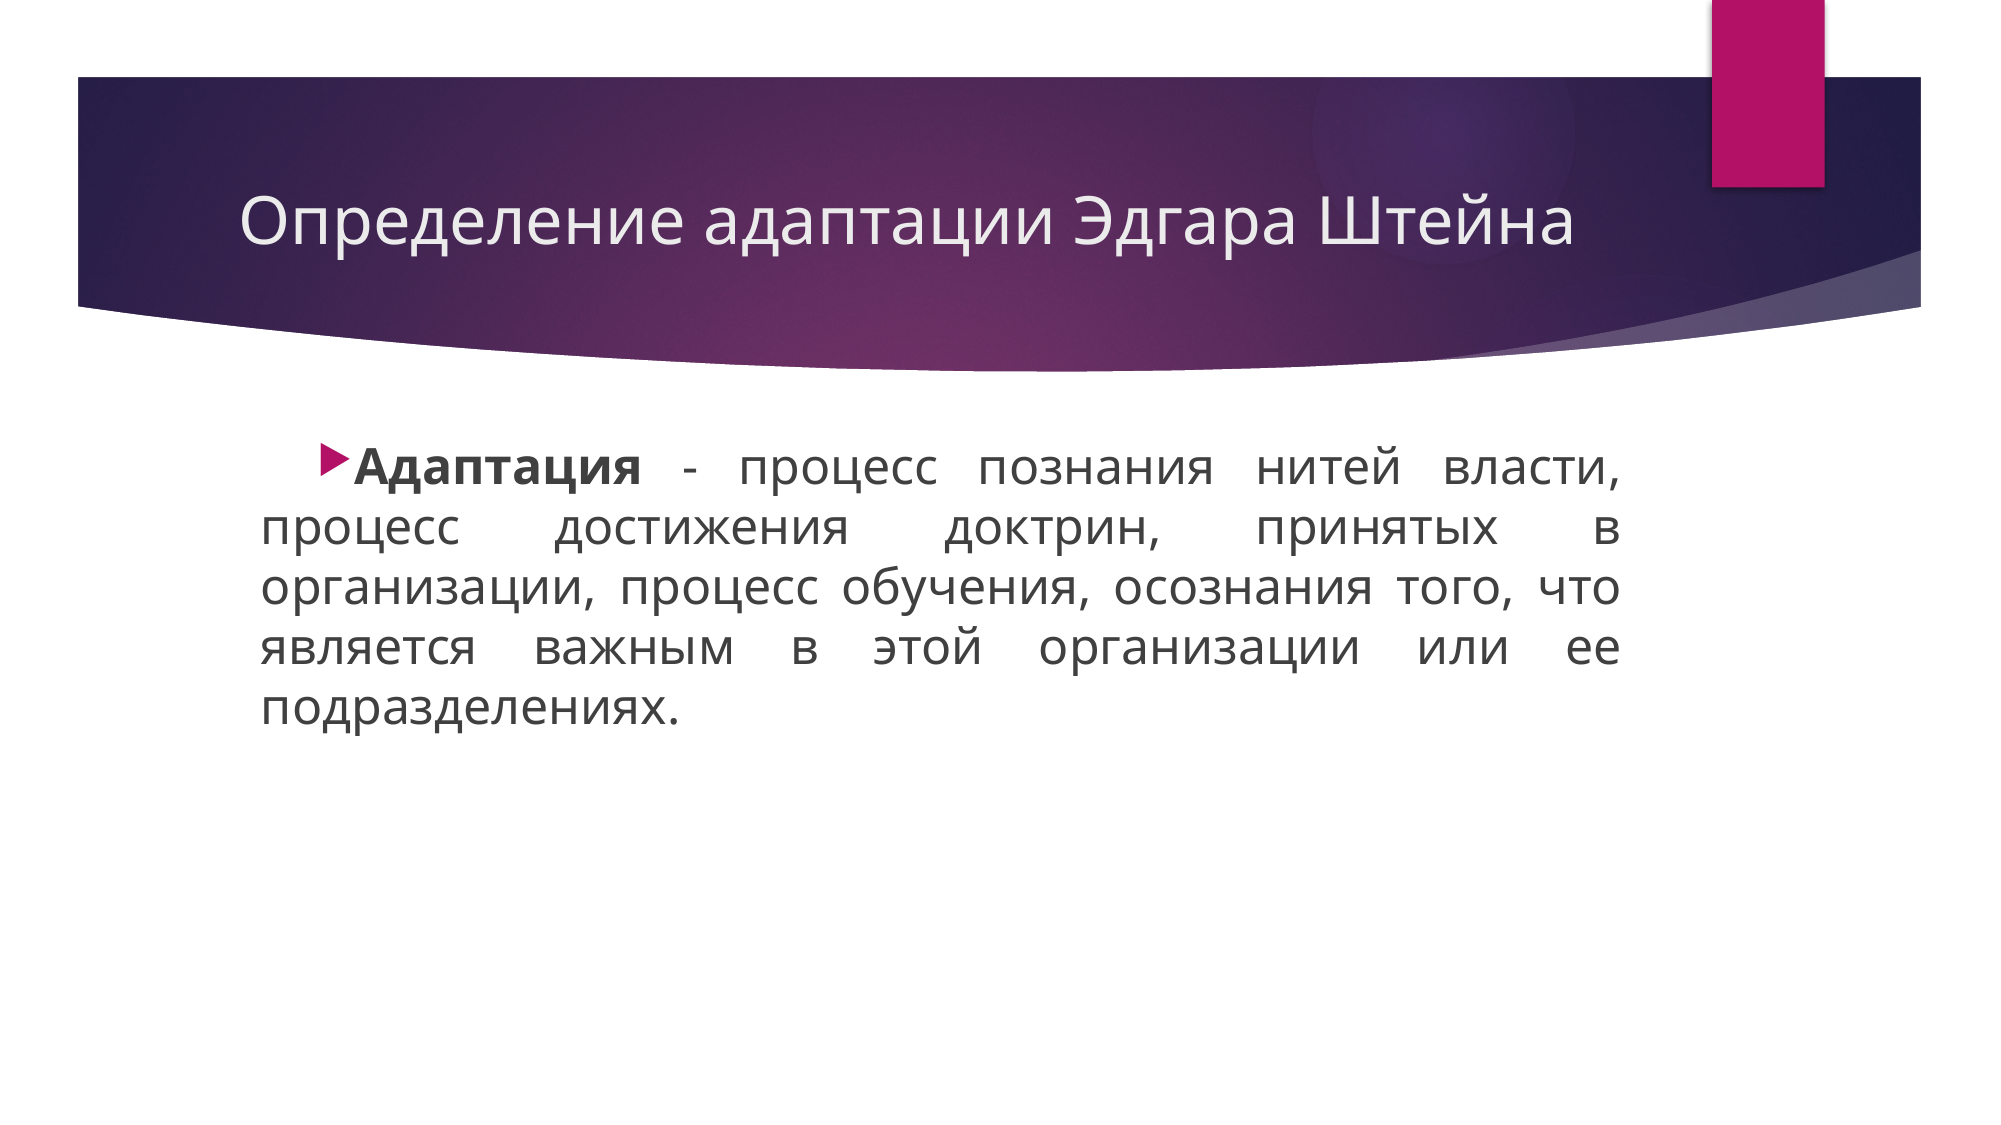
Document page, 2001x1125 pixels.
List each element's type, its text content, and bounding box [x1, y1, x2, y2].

title Определение адаптации Эдгара Штейна [189, 159, 1627, 276]
list Адаптация - процесс познания нитей власти, процесс достижения доктрин, принятых в организации, процесс обучения, осознания того, что является важным в этой организации или ее подразделениях. [189, 426, 1638, 988]
